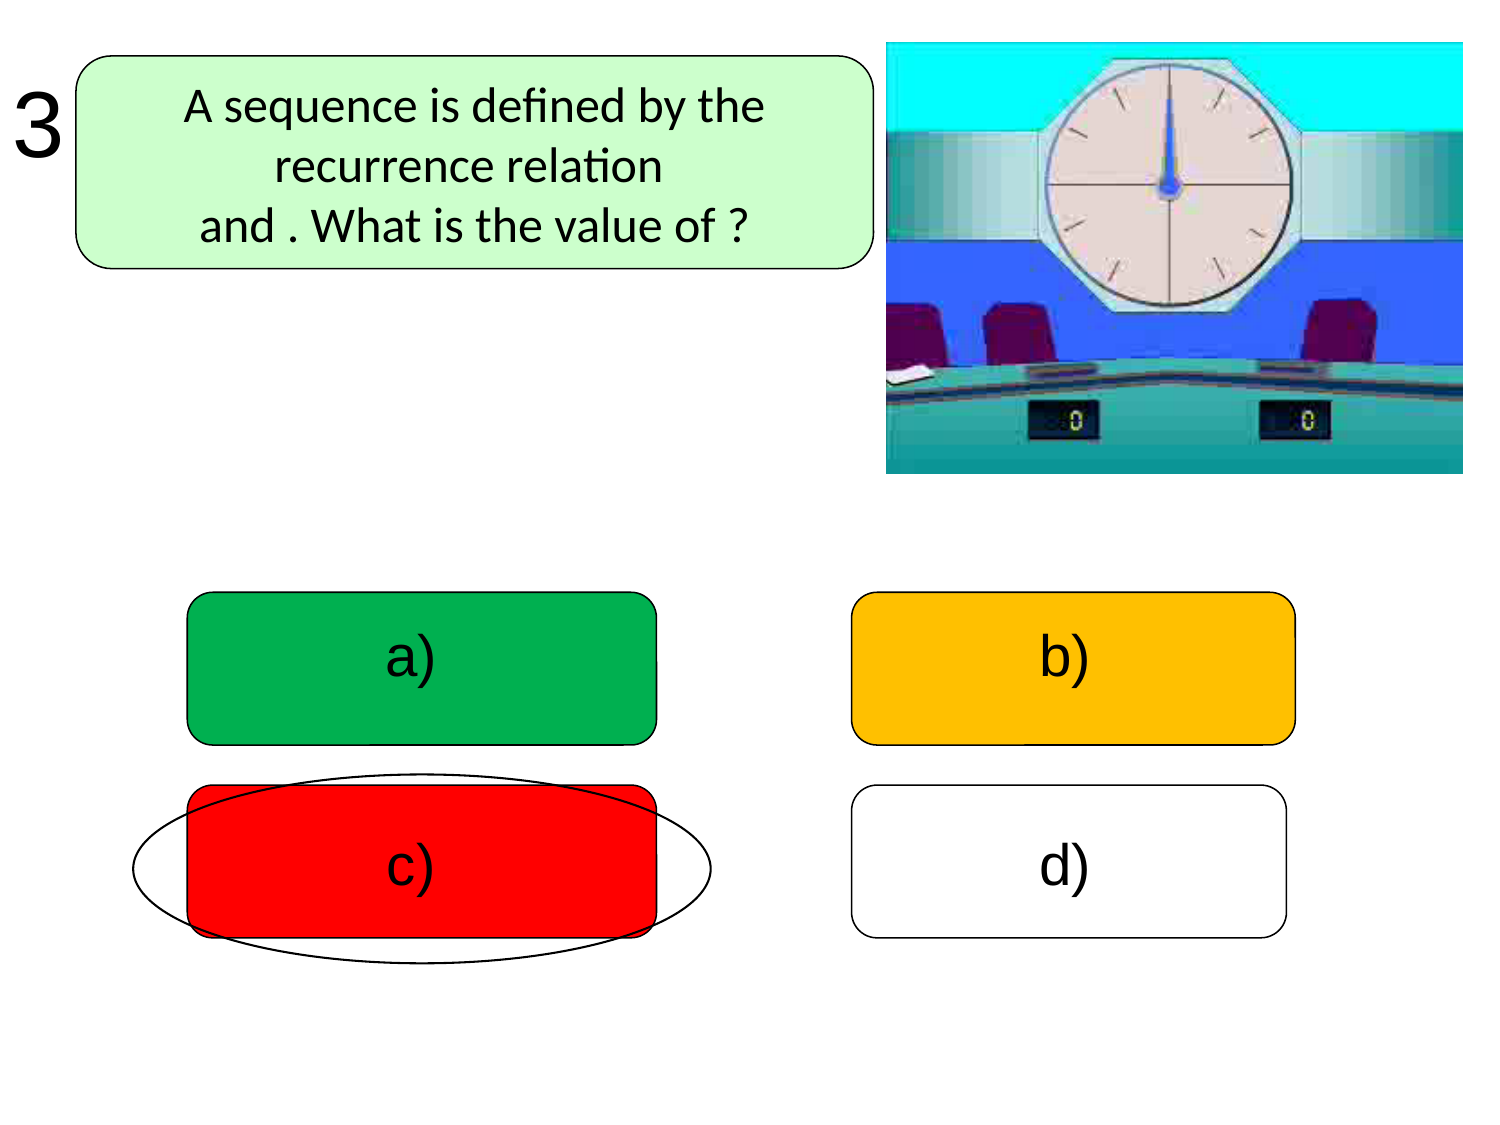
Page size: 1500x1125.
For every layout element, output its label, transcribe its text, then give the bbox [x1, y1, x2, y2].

text_box [221, 938, 623, 965]
text_box 3 [0, 55, 64, 184]
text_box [187, 785, 657, 938]
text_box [885, 41, 1464, 475]
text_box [851, 592, 1296, 746]
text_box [187, 592, 657, 746]
text_box [283, 773, 561, 785]
text_box [132, 812, 187, 925]
text_box [657, 812, 712, 925]
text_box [851, 785, 1287, 938]
